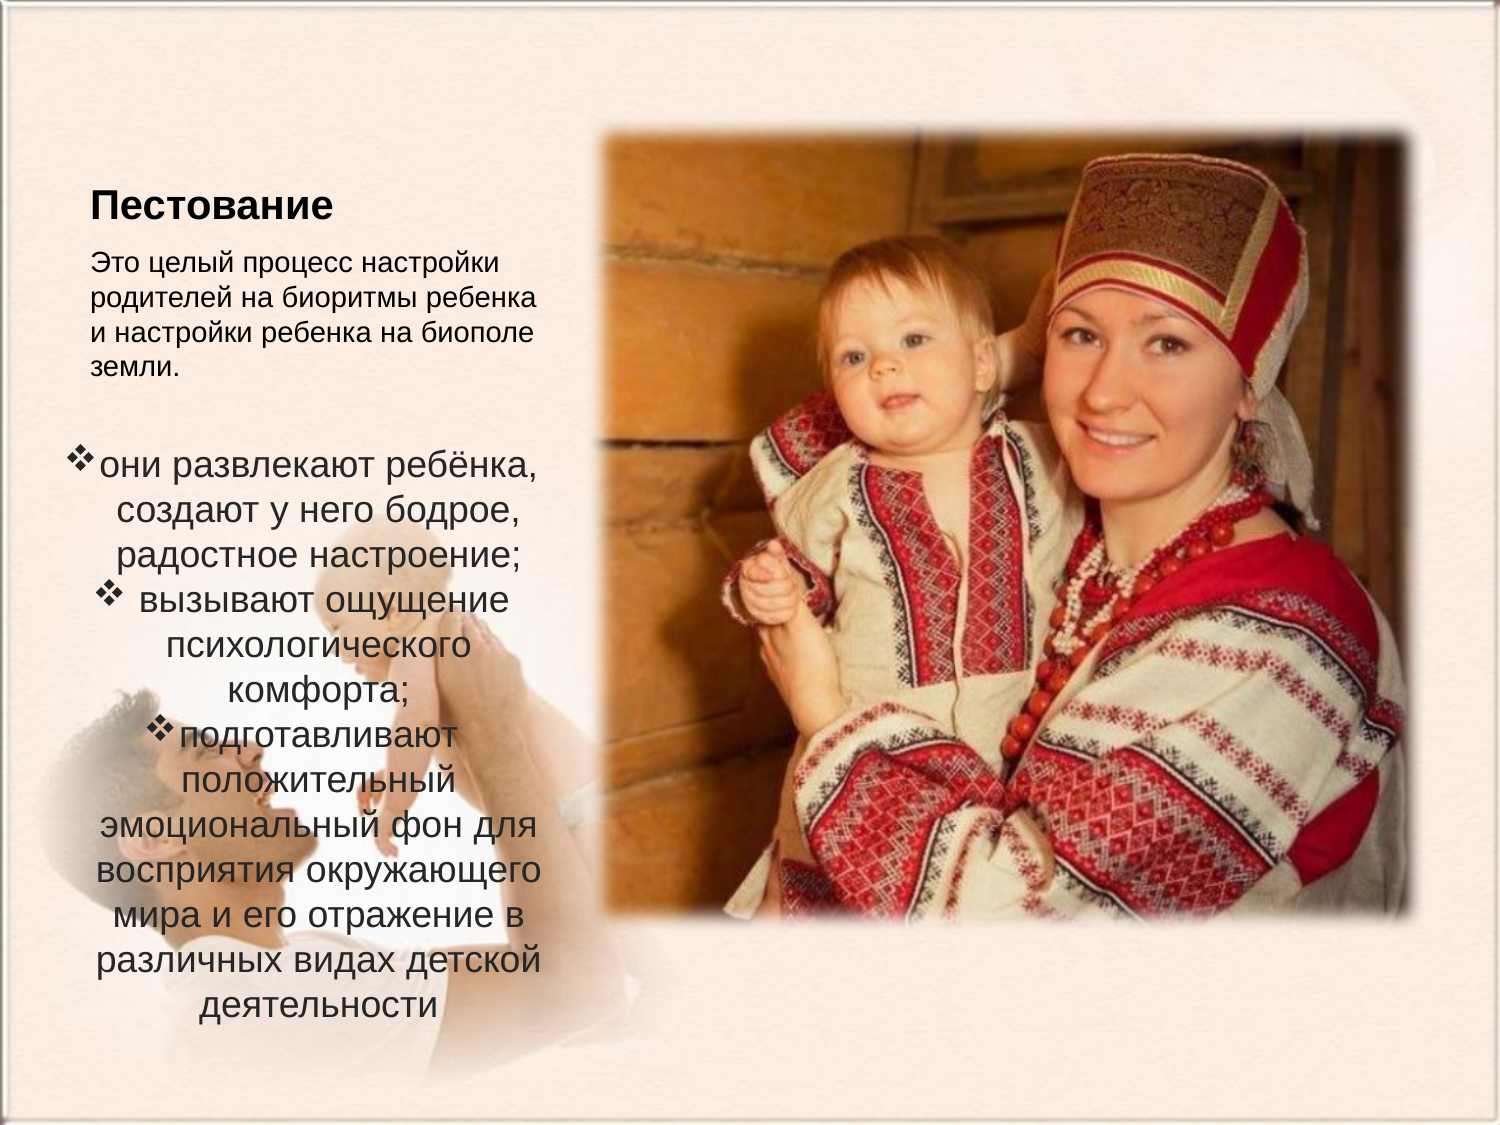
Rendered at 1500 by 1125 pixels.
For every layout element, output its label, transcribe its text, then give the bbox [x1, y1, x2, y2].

picture [0, 0, 1500, 1125]
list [586, 116, 1426, 933]
text_box они развлекают ребёнка, создают у него бодрое, радостное настроение; вызывают ощущение психологического комфорта; подготавливают положительный эмоциональный фон для восприятия окружающего мира и его отражение в различных видах детской деятельности [41, 432, 561, 1033]
list Это целый процесс настройки родителей на биоритмы ребенка и настройки ребенка на биополе земли. [74, 235, 569, 1006]
title Пестование [74, 44, 569, 235]
